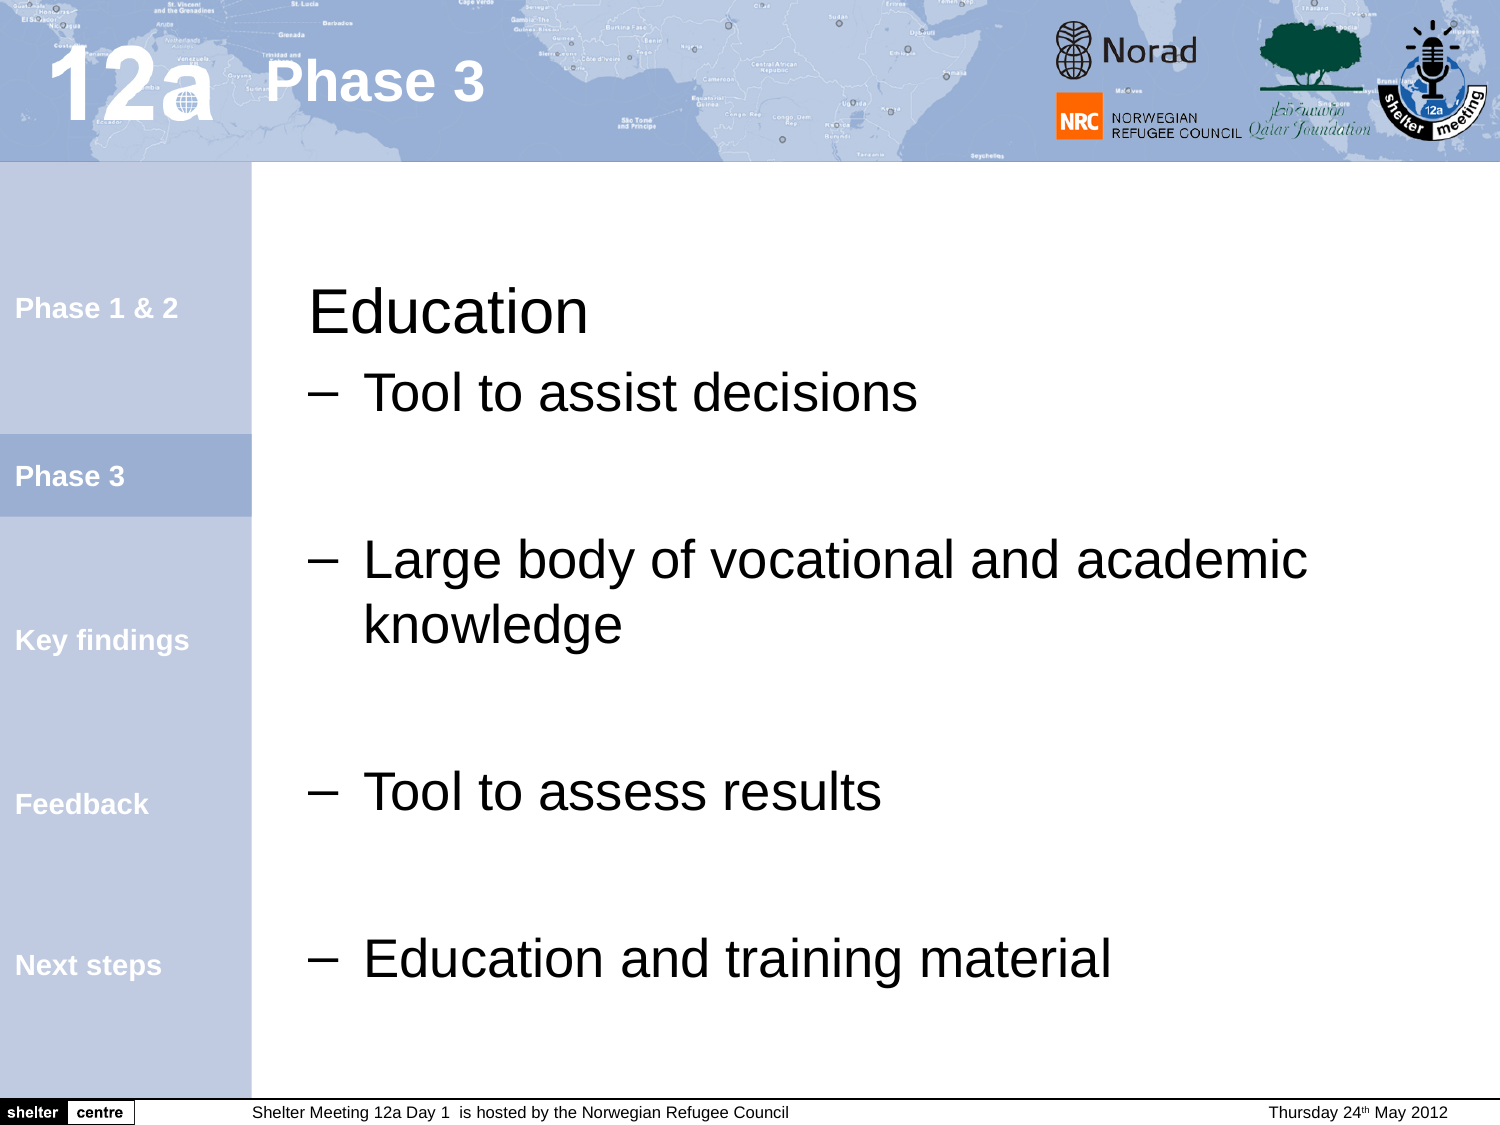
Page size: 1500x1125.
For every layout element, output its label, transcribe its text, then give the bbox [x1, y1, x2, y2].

list Education Tool to assist decisions – develop Large body of vocational and academic knowledge – already available Tool to assess results – available Education and training material – available [293, 262, 1416, 1005]
picture [0, 0, 1500, 162]
